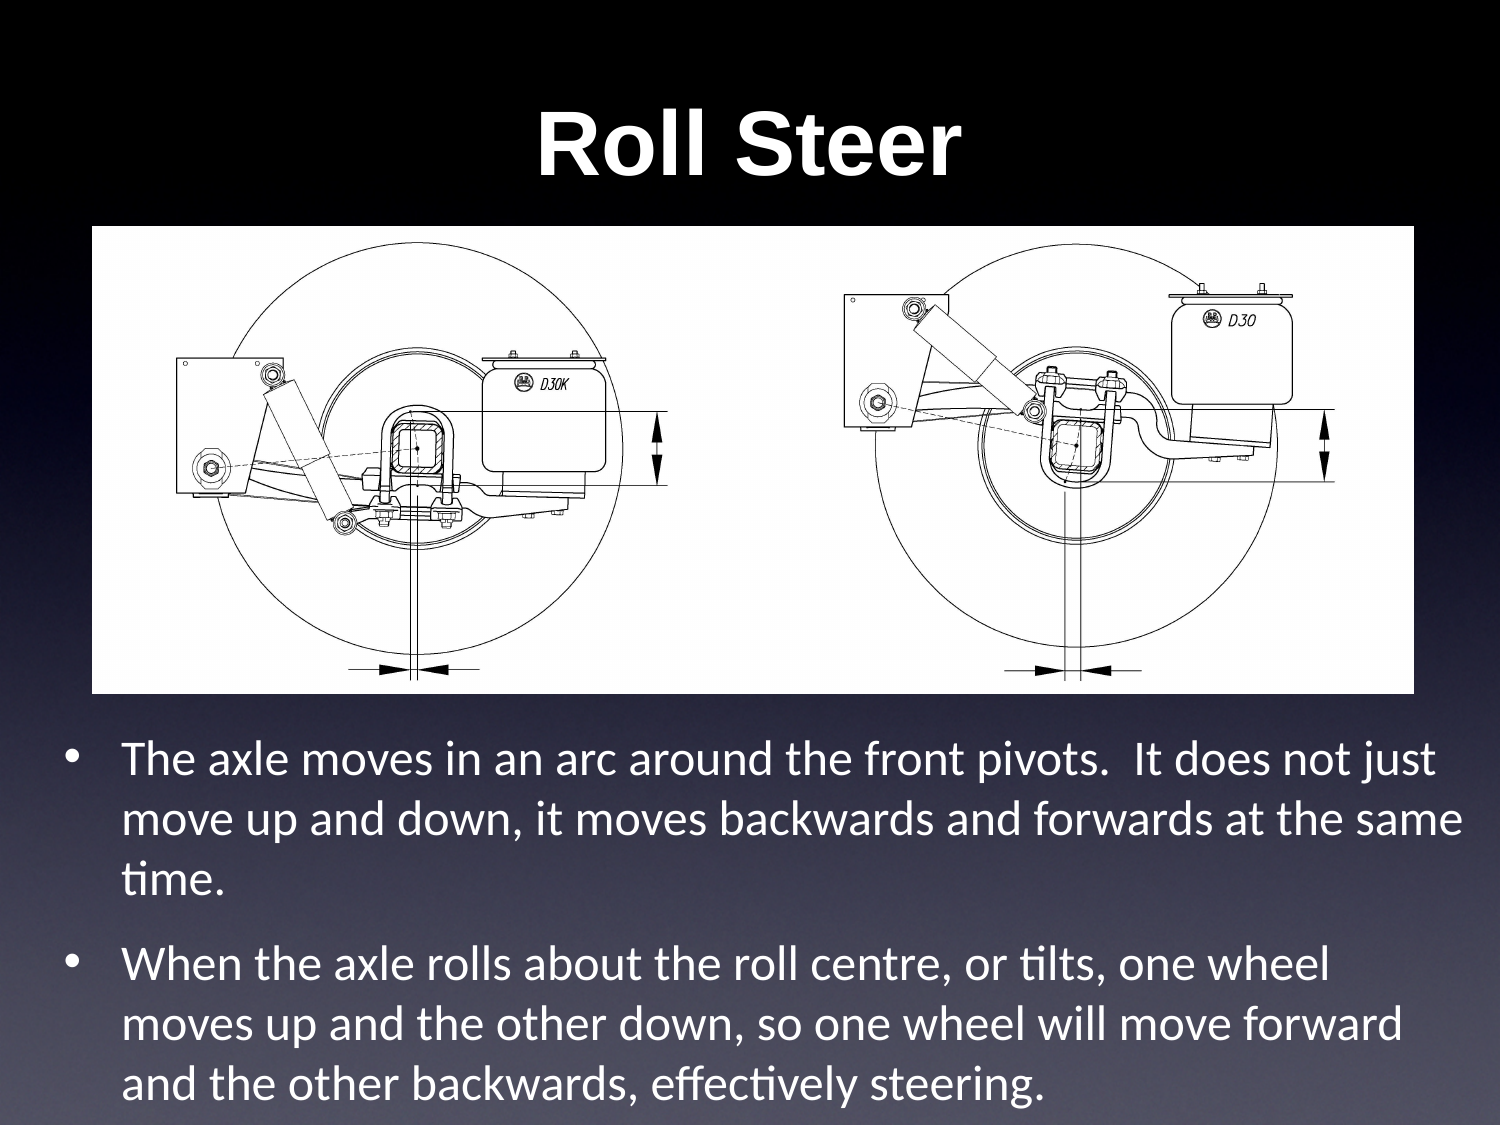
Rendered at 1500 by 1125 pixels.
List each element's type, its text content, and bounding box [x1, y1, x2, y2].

picture [0, 0, 1500, 1125]
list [92, 226, 751, 694]
text_box The axle moves in an arc around the front pivots. It does not just move up and down, it moves backwards and forwards at the same time. When the axle rolls about the roll centre, or tilts, one wheel moves up and the other down, so one wheel will move forward and the other backwards, effectively steering. [18, 718, 1482, 1118]
title Roll Steer [74, 44, 1426, 233]
